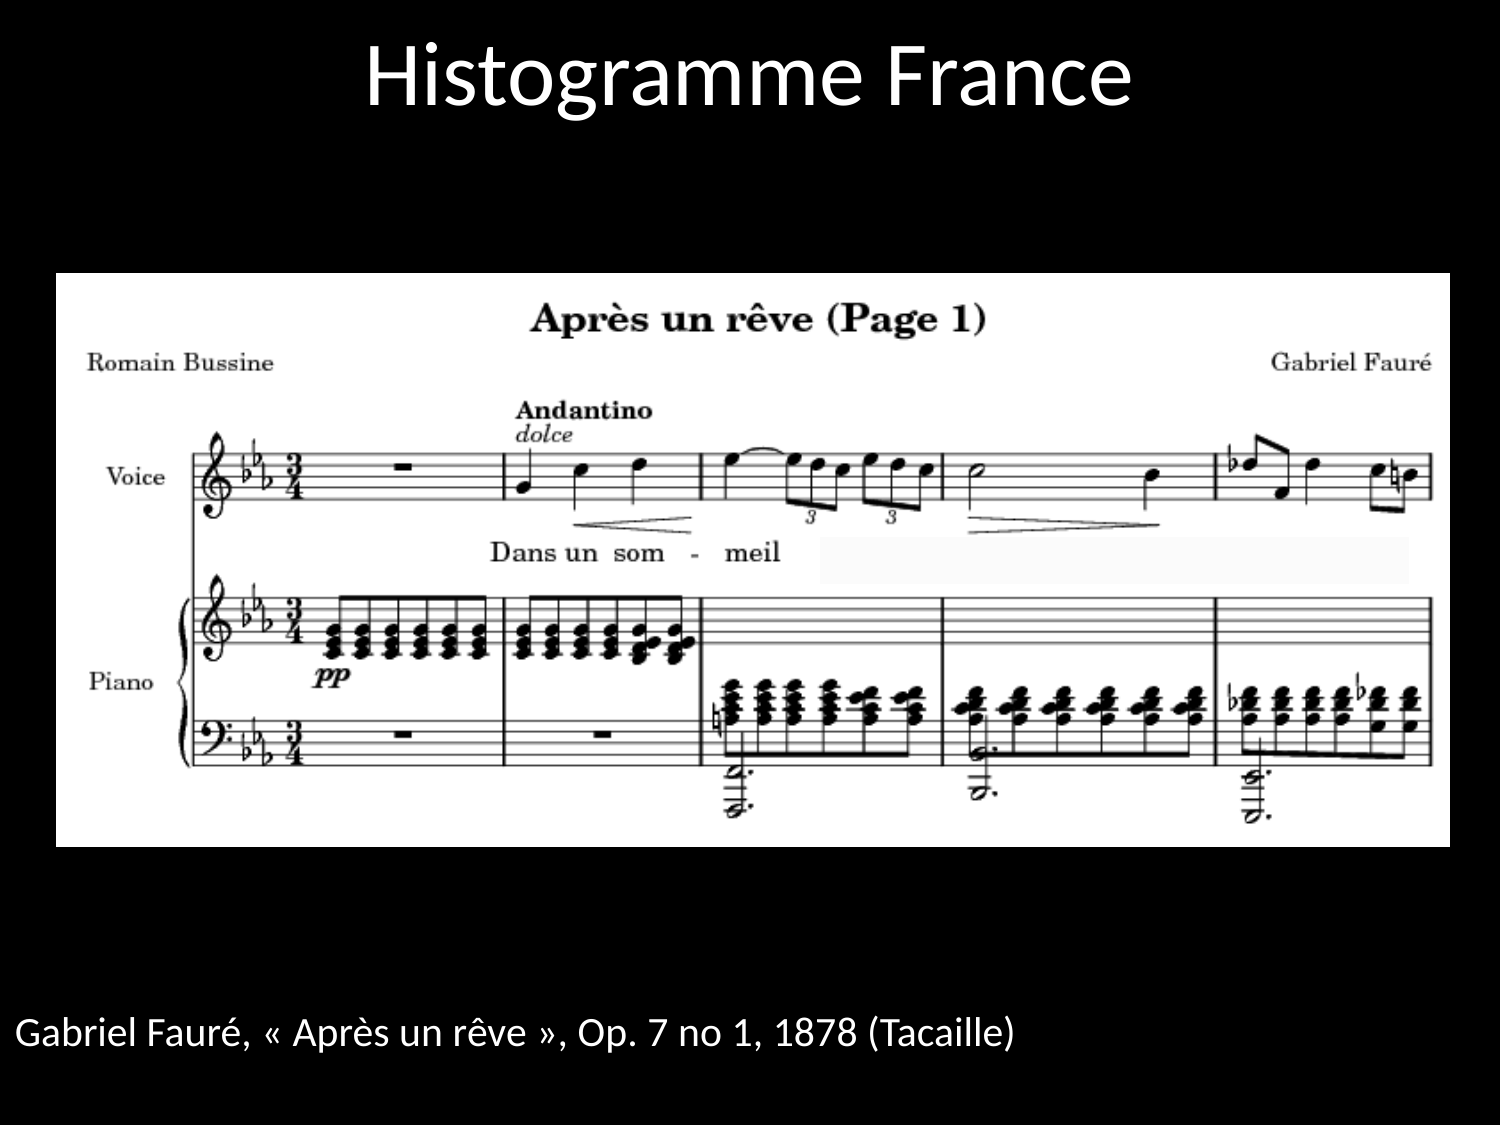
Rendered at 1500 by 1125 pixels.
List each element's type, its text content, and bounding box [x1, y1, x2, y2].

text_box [56, 273, 1451, 848]
text_box Gabriel Fauré, « Après un rêve », Op. 7 no 1, 1878 (Tacaille) [0, 997, 1500, 1063]
title Histogramme France [0, 0, 1500, 138]
